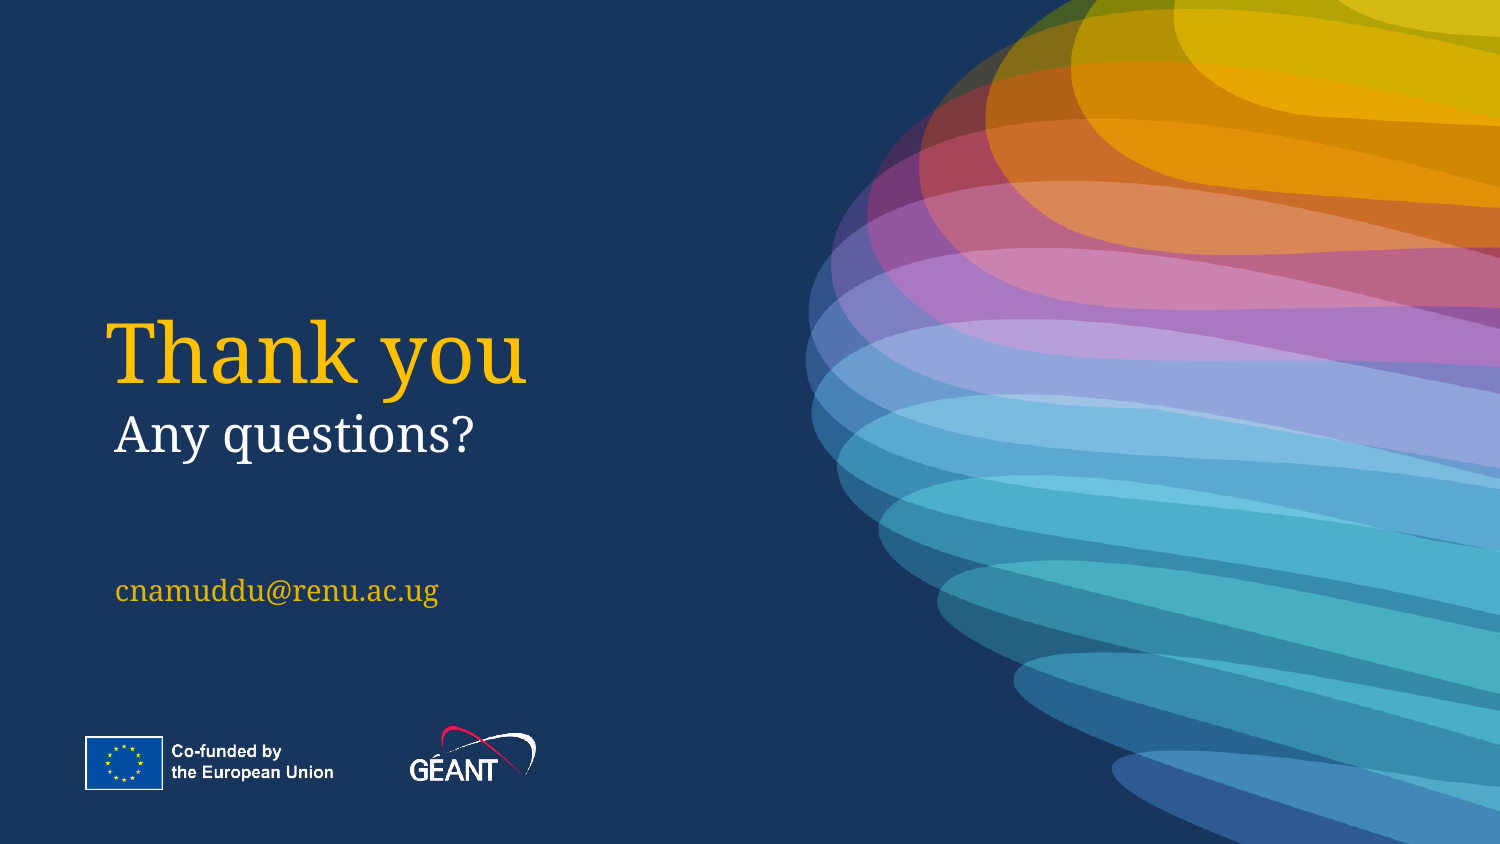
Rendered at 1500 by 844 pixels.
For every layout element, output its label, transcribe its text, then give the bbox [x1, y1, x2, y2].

text_box Any questions? [100, 430, 1051, 472]
text_box Thank you [91, 303, 1073, 430]
text_box cnamuddu@renu.ac.ug [100, 569, 723, 613]
picture [0, 0, 1500, 844]
